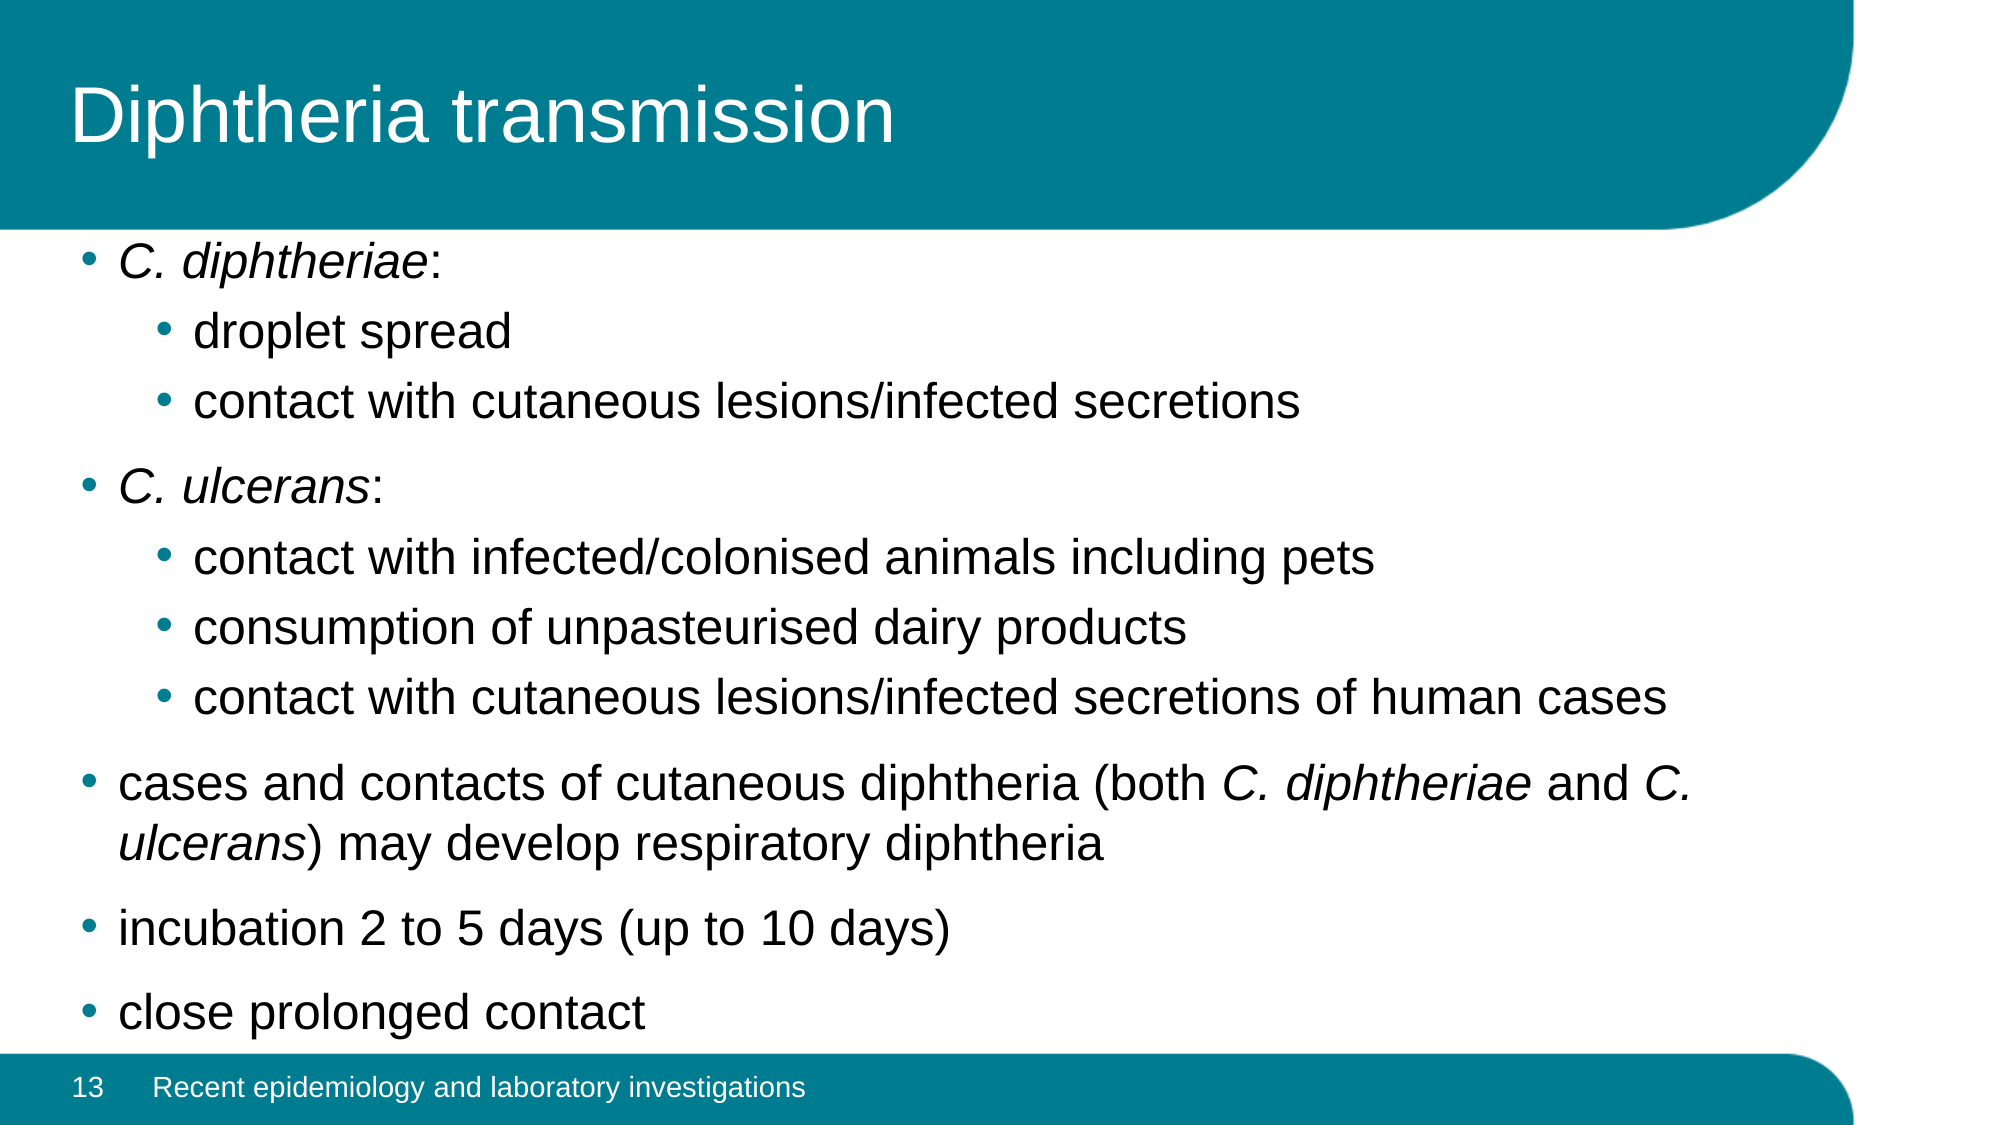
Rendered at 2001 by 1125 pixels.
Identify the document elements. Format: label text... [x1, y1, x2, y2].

slide_number 13 [21, 1056, 120, 1117]
list C. diphtheriae: droplet spread contact with cutaneous lesions/infected secretions C. ulcerans: contact with infected/colonised animals including pets consumption of unpasteurised dairy products contact with cutaneous lesions/infected secretions of human cases cases and contacts of cutaneous diphtheria (both C. diphtheriae and C. ulcerans) may develop respiratory diphtheria incubation 2 to 5 days (up to 10 days) close prolonged contact [0, 220, 1926, 1016]
title Diphtheria transmission [54, 66, 1000, 180]
footer Recent epidemiology and laboratory investigations [137, 1056, 1780, 1116]
